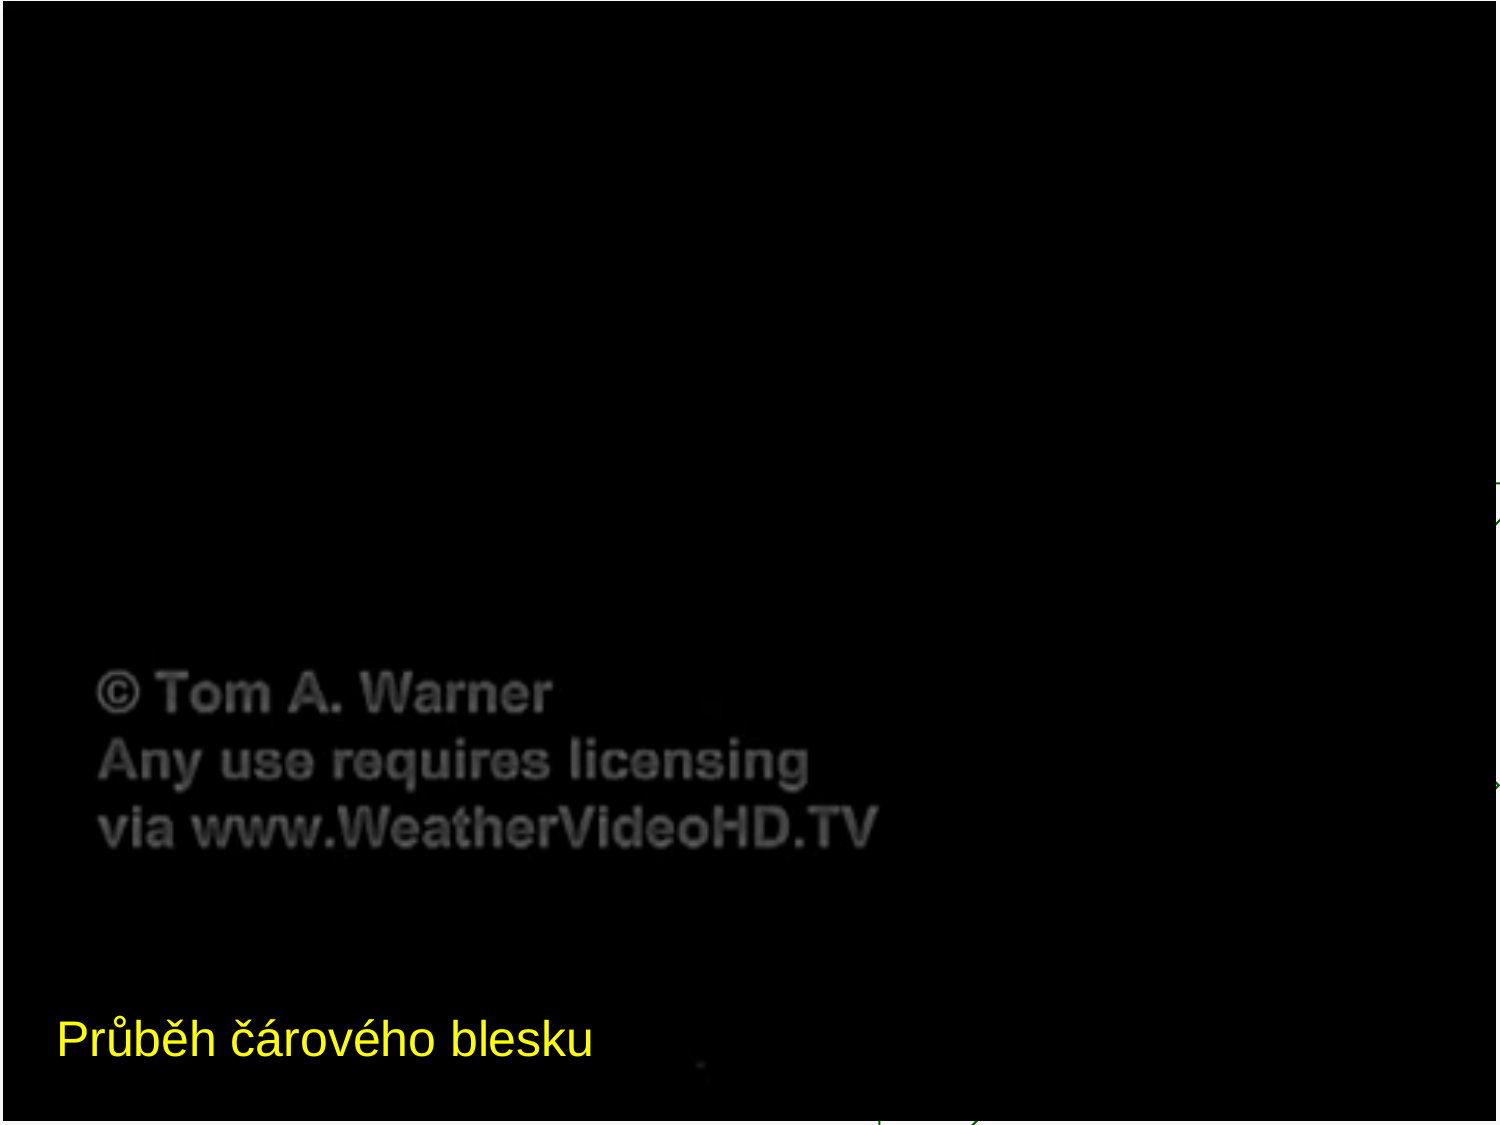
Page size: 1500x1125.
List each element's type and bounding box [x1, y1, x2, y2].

text_box [2, 0, 1498, 1122]
